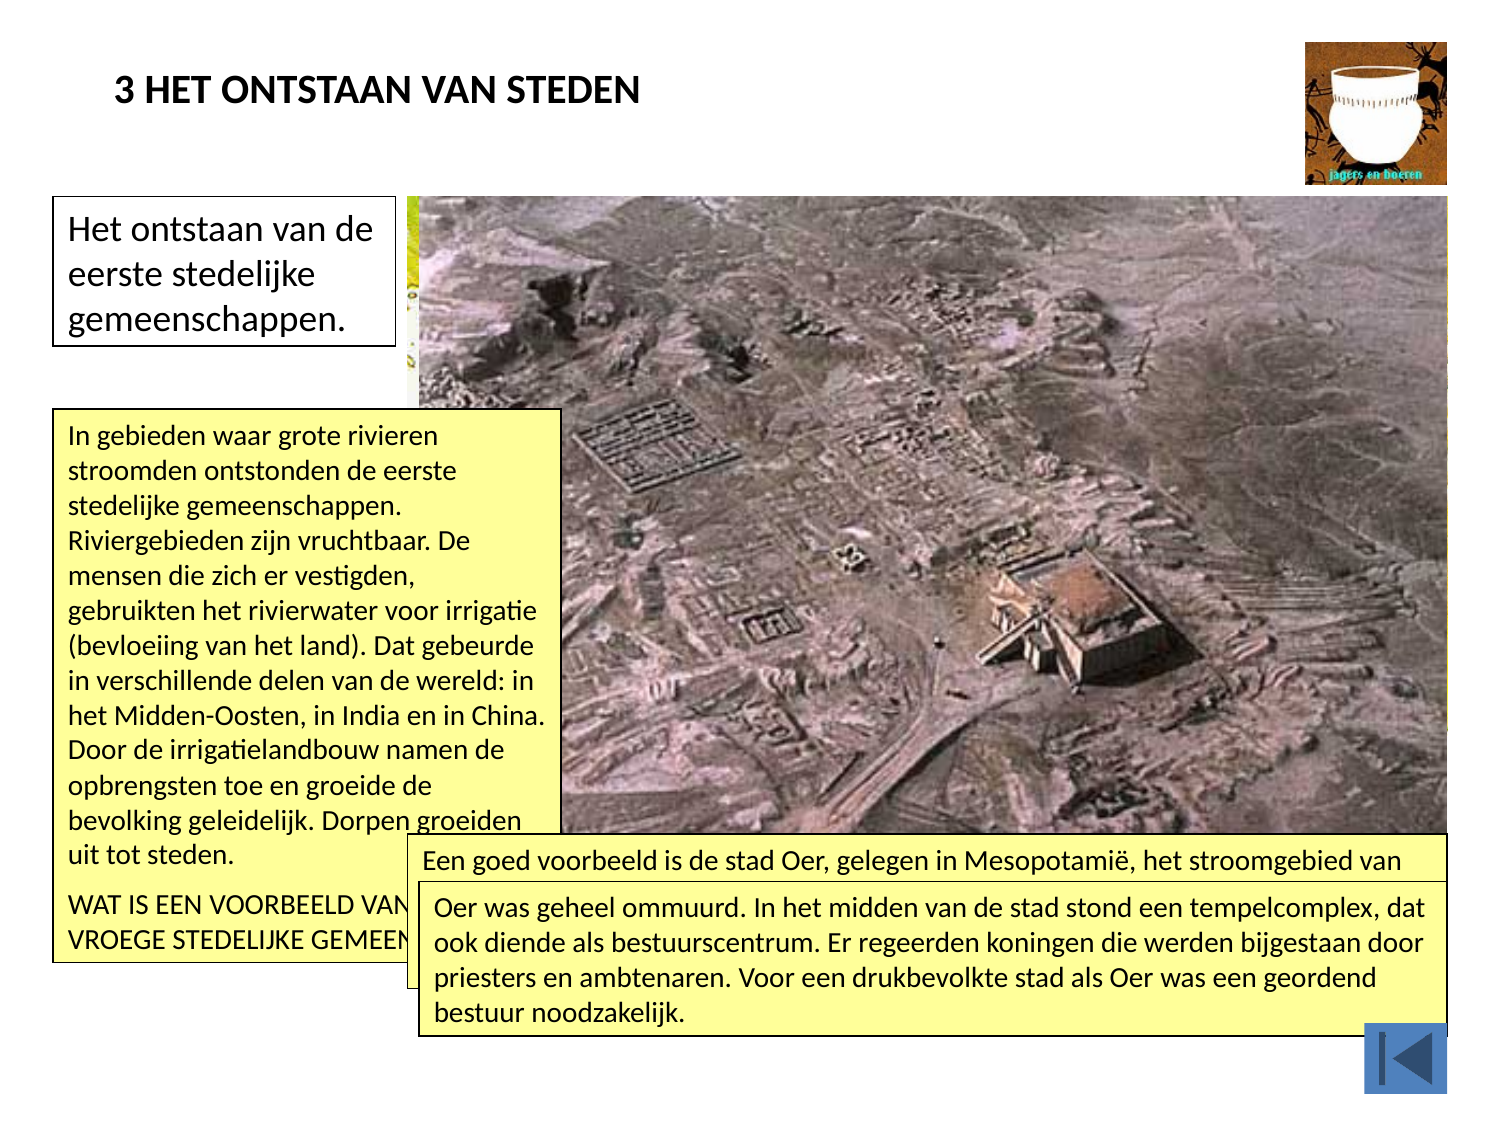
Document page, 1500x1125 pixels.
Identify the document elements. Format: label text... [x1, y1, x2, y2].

picture [407, 196, 1448, 874]
text_box Een goed voorbeeld is de stad Oer, gelegen in Mesopotamië, het stroomgebied van de Tigris en Eufraat (het tegenwoordige Irak). Het hoogtepunt van Oer lag omstreeks 2100 v.C., toen de stad enkele tienduizenden inwoners telde en het centrum was van de Soemerische beschaving. [407, 834, 1448, 989]
picture [1304, 42, 1448, 185]
text_box [1364, 1023, 1448, 1094]
text_box Het ontstaan van de eerste stedelijke gemeenschappen. [53, 196, 396, 347]
text_box 3 HET ONTSTAAN VAN STEDEN [99, 54, 656, 120]
text_box Oer was geheel ommuurd. In het midden van de stad stond een tempelcomplex, dat ook diende als bestuurscentrum. Er regeerden koningen die werden bijgestaan door priesters en ambtenaren. Voor een drukbevolkte stad als Oer was een geordend bestuur noodzakelijk. [418, 881, 1447, 1037]
text_box In gebieden waar grote rivieren stroomden ontstonden de eerste stedelijke gemeenschappen. Riviergebieden zijn vruchtbaar. De mensen die zich er vestigden, gebruikten het rivierwater voor irrigatie (bevloeiing van het land). Dat gebeurde in verschillende delen van de wereld: in het Midden-Oosten, in India en in China. Door de irrigatielandbouw namen de opbrengsten toe en groeide de bevolking geleidelijk. Dorpen groeiden uit tot steden. WAT IS EEN VOORBEELD VAN ZO’N VROEGE STEDELIJKE GEMEENSCHAP? [53, 408, 413, 963]
